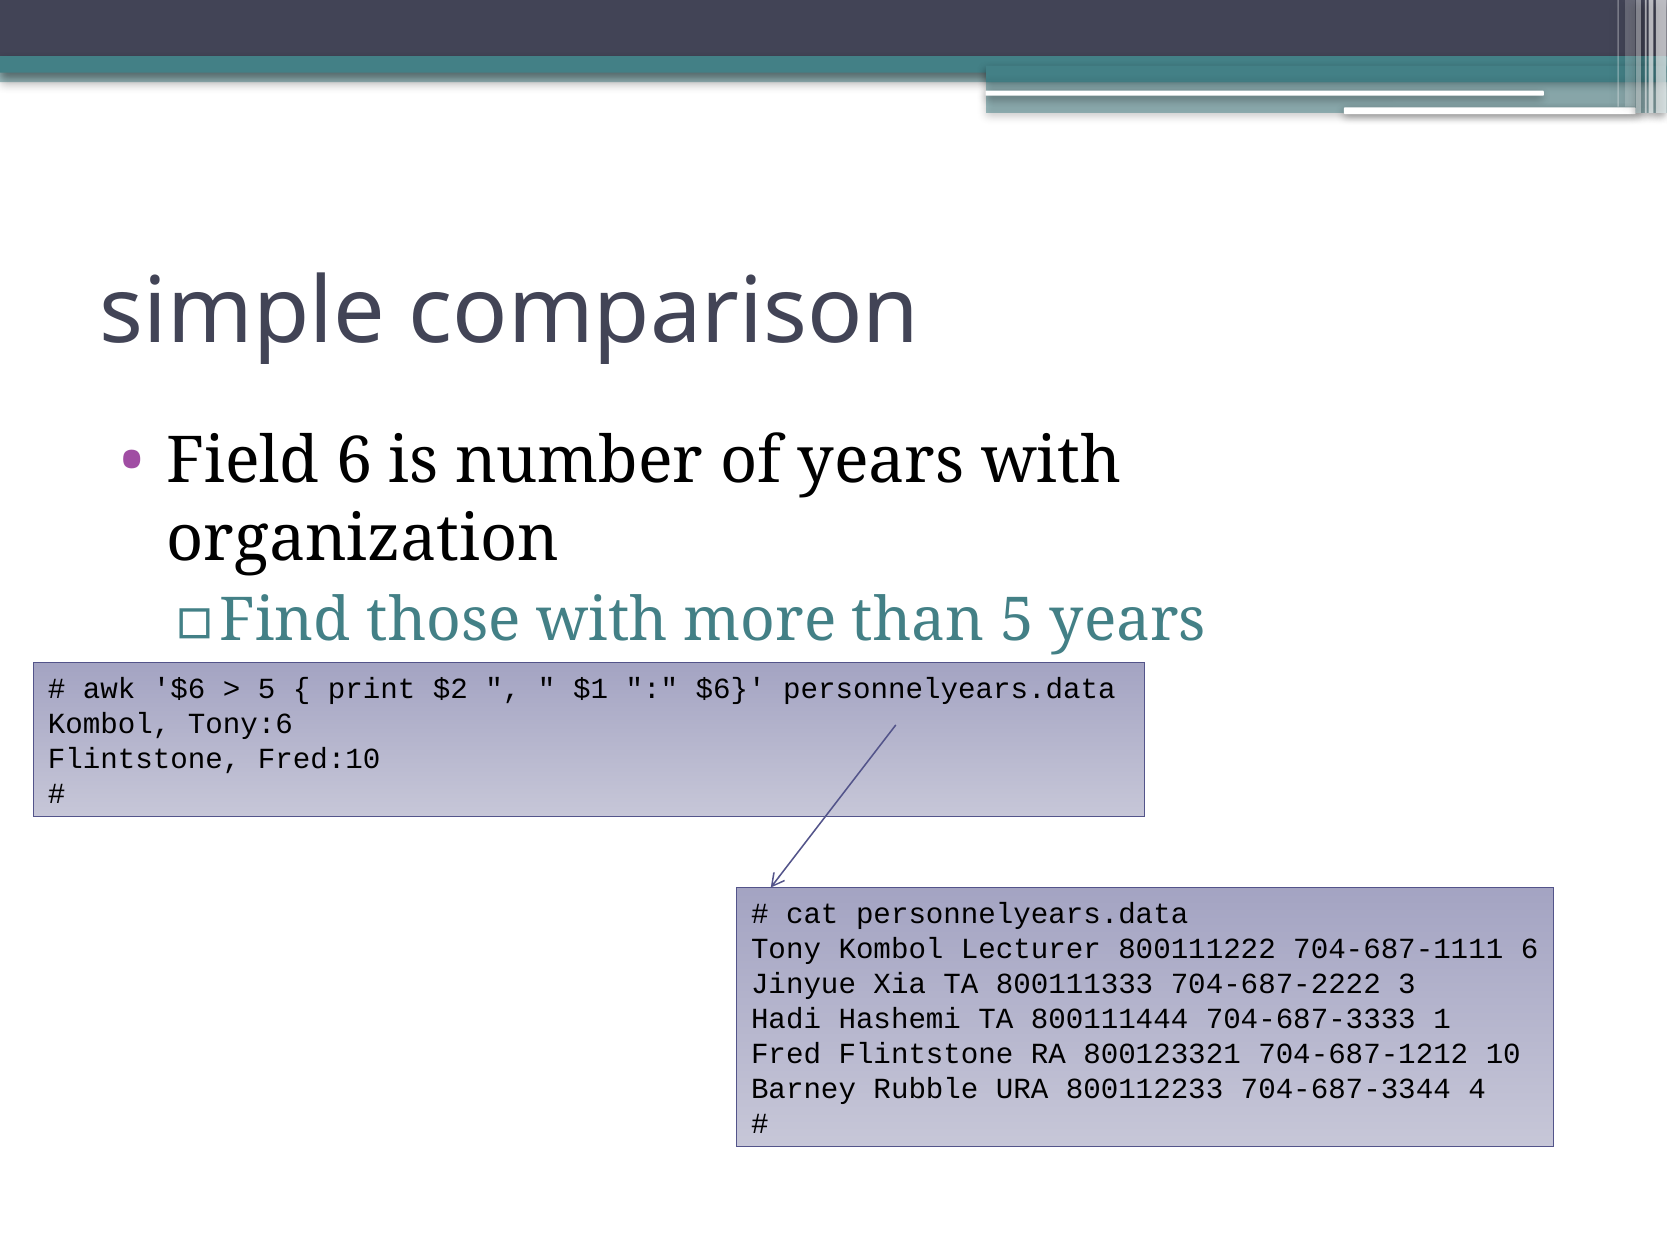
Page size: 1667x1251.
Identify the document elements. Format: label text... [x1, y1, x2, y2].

text_box # awk '$6 > 5 { print $2 ", " $1 ":" $6}' personnelyears.data Kombol, Tony:6 Flintstone, Fred:10 # [33, 662, 1145, 817]
list Field 6 is number of years with organization Find those with more than 5 years [83, 410, 1496, 625]
text_box # cat personnelyears.data Tony Kombol Lecturer 800111222 704-687-1111 6 Jinyue Xia TA 800111333 704-687-2222 3 Hadi Hashemi TA 800111444 704-687-3333 1 Fred Flintstone RA 800123321 704-687-1212 10 Barney Rubble URA 800112233 704-687-3344 4 # [736, 887, 1554, 1147]
title simple comparison [83, 208, 1584, 403]
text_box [770, 724, 897, 888]
